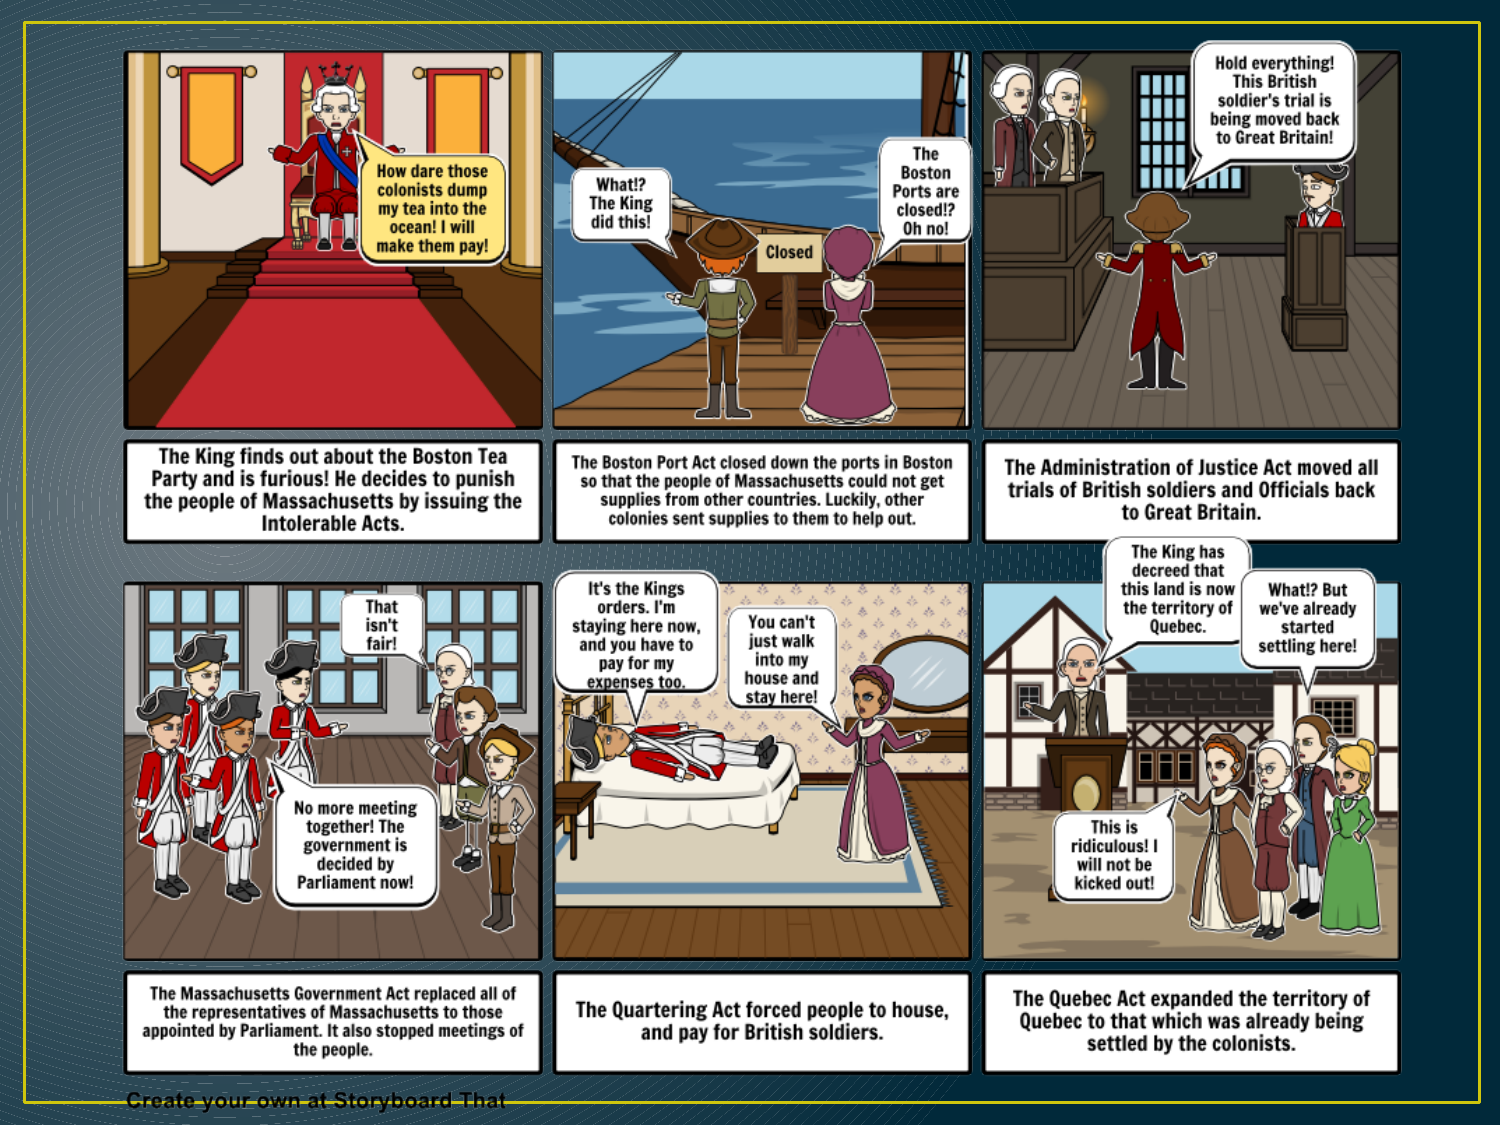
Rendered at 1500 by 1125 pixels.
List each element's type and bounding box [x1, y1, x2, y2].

list [112, 39, 1413, 1125]
picture [986, 33, 997, 39]
